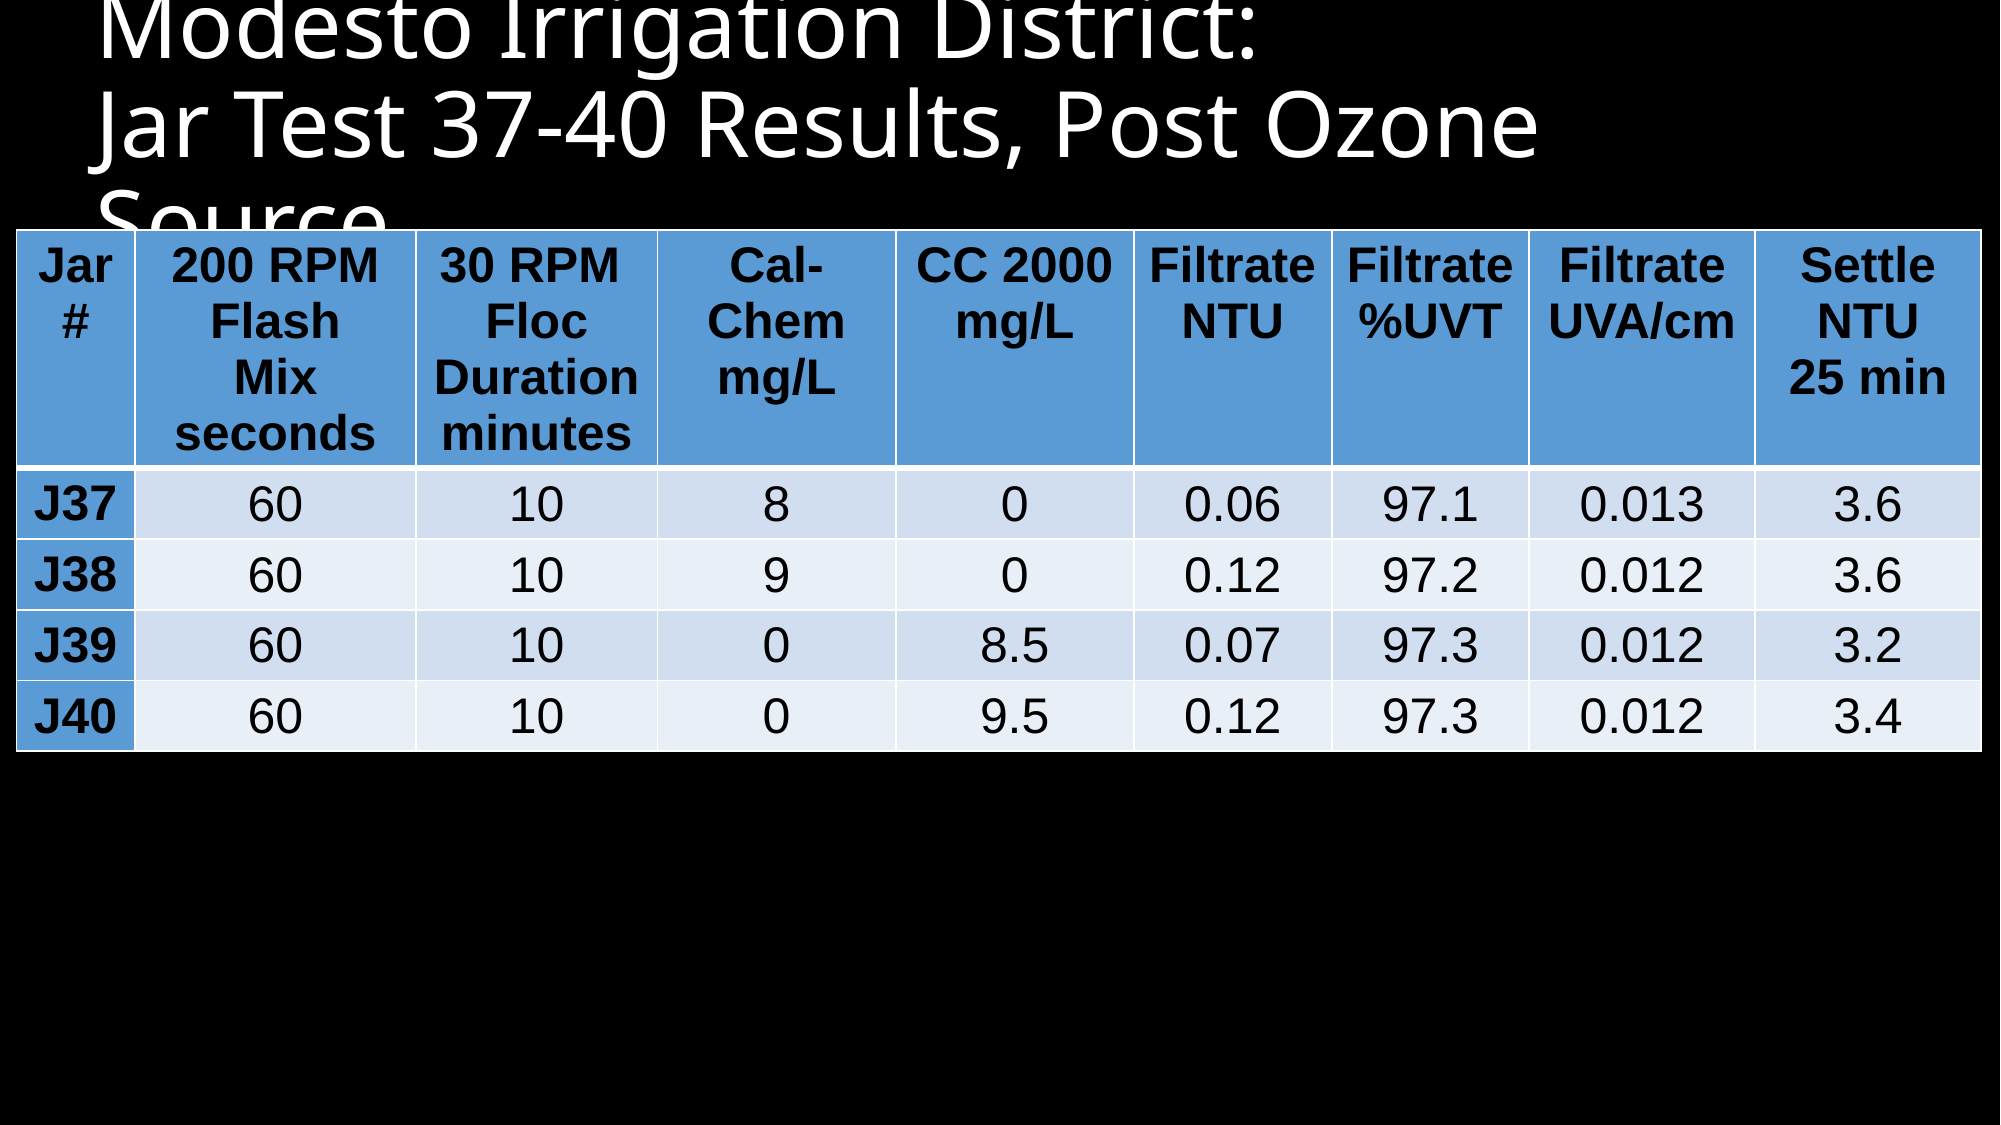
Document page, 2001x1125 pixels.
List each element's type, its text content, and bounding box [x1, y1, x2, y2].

table_cell 60 [136, 681, 415, 750]
table_header Filtrate UVA/cm [1530, 231, 1754, 465]
table_cell 0.07 [1135, 611, 1331, 680]
table_cell J37 [17, 471, 134, 538]
title Modesto Irrigation District: Jar Test 37-40 Results, Post Ozone Source [80, 19, 1863, 229]
table_header Settle NTU 25 min [1756, 231, 1980, 465]
table_cell 8 [658, 471, 895, 538]
table_header Filtrate NTU [1135, 231, 1331, 465]
table_cell 9.5 [897, 681, 1133, 750]
table_cell 97.3 [1333, 681, 1528, 750]
table_cell 0 [658, 611, 895, 680]
table_cell J40 [17, 681, 134, 750]
table_cell 10 [417, 471, 657, 538]
table_cell 3.4 [1756, 681, 1980, 750]
table_cell 0.012 [1530, 540, 1754, 609]
table_cell 0.12 [1135, 540, 1331, 609]
table_cell 10 [417, 540, 657, 609]
table_cell 10 [417, 611, 657, 680]
table_cell 8.5 [897, 611, 1133, 680]
table_cell 0 [897, 540, 1133, 609]
table_header Jar # [17, 231, 134, 465]
table_header Cal- Chem mg/L [658, 231, 895, 465]
table_cell 0.012 [1530, 681, 1754, 750]
table_cell 10 [417, 681, 657, 750]
table_header CC 2000 mg/L [897, 231, 1133, 465]
table_cell 0.06 [1135, 471, 1331, 538]
table_header 30 RPM Floc Duration minutes [417, 231, 657, 465]
table_cell 97.2 [1333, 540, 1528, 609]
table_cell 60 [136, 611, 415, 680]
table_cell 3.2 [1756, 611, 1980, 680]
table_cell J39 [17, 611, 134, 680]
table_cell 0.012 [1530, 611, 1754, 680]
table_cell 0.013 [1530, 471, 1754, 538]
table_cell 0.12 [1135, 681, 1331, 750]
table_cell 3.6 [1756, 471, 1980, 538]
table_cell 9 [658, 540, 895, 609]
table_cell 97.1 [1333, 471, 1528, 538]
table_cell 3.6 [1756, 540, 1980, 609]
table_header Filtrate %UVT [1333, 231, 1528, 465]
table_cell 0 [897, 471, 1133, 538]
table_header 200 RPM Flash Mix seconds [136, 231, 415, 465]
table_cell 97.3 [1333, 611, 1528, 680]
table_cell J38 [17, 540, 134, 609]
table_cell 60 [136, 540, 415, 609]
table_cell 0 [658, 681, 895, 750]
table_cell 60 [136, 471, 415, 538]
